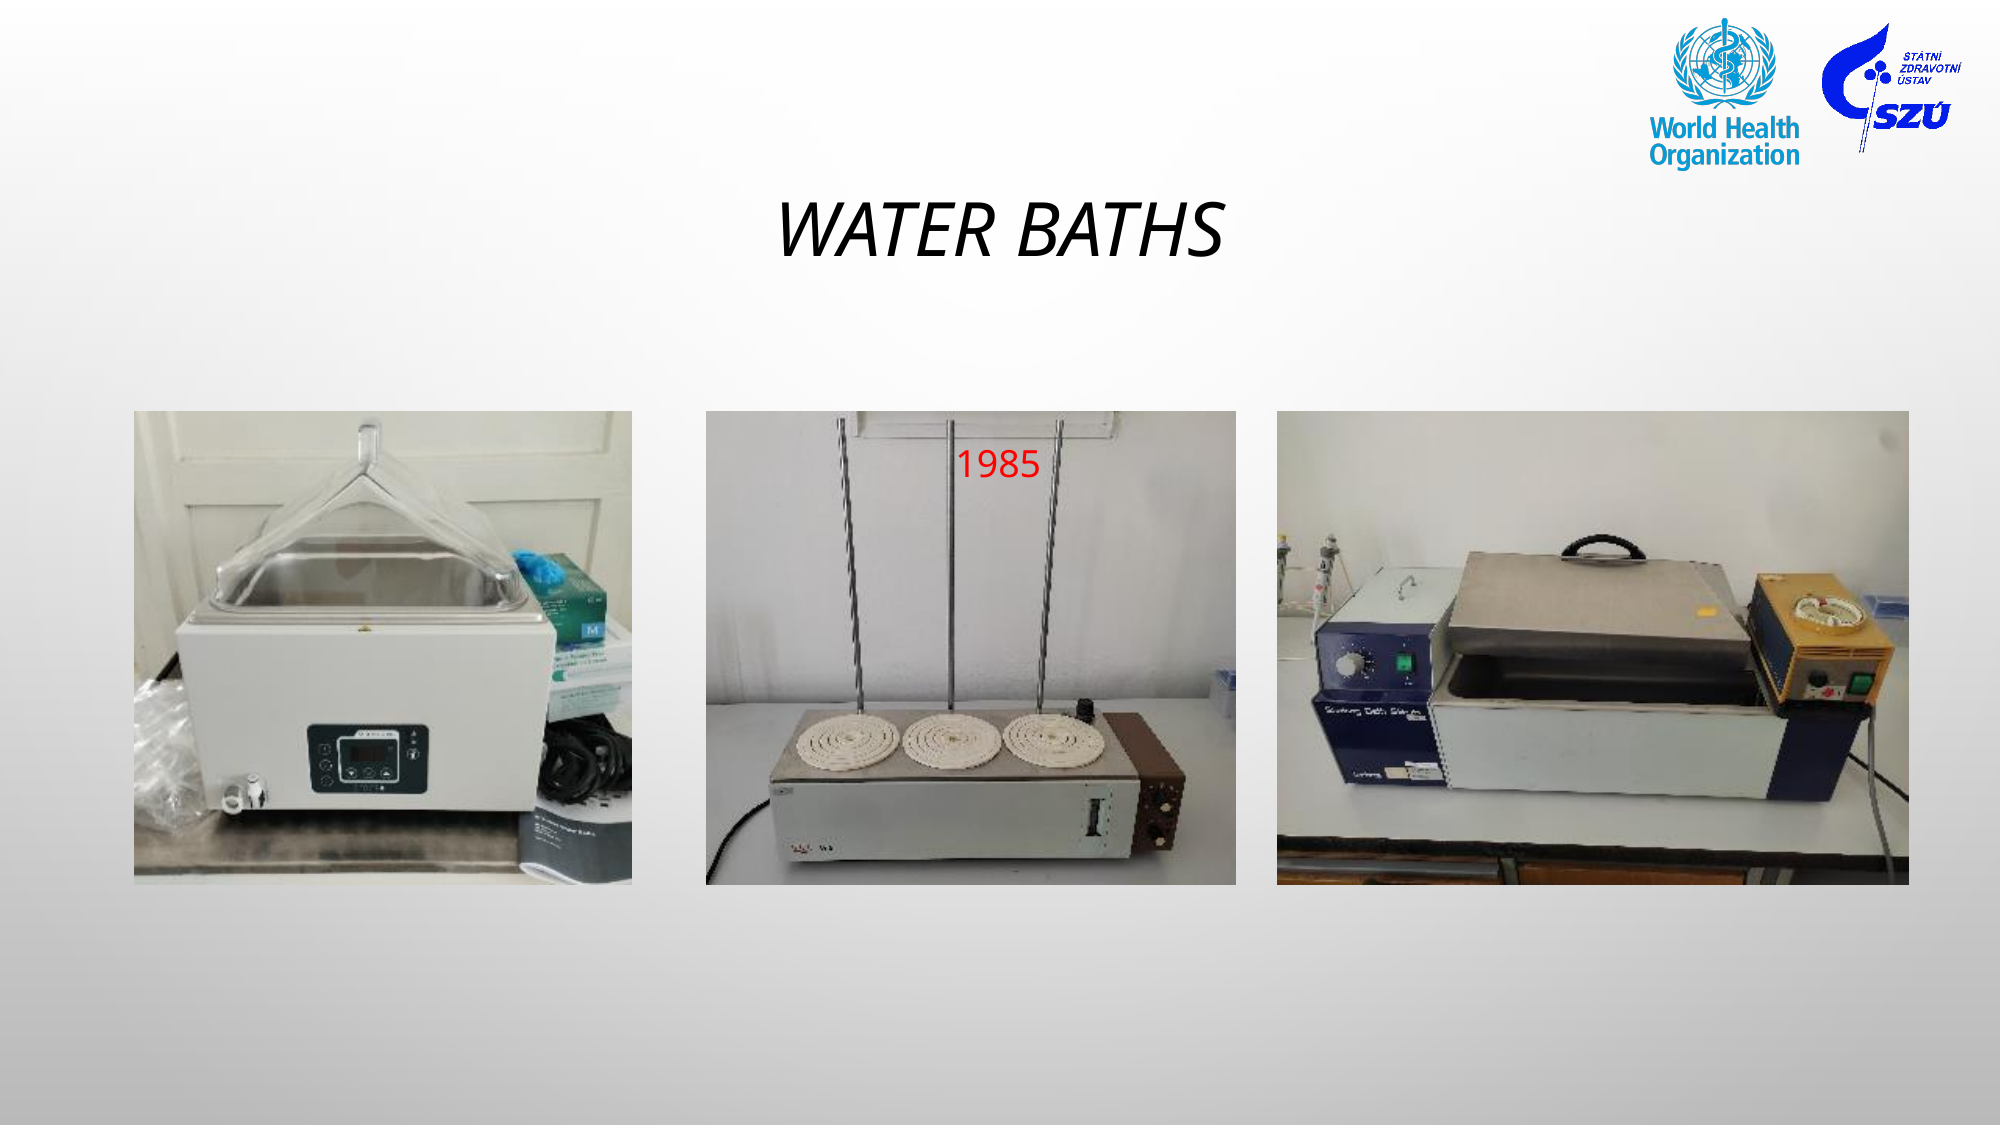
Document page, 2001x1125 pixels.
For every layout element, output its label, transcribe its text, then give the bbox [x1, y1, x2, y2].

picture [0, 0, 2000, 1125]
title Water baths [149, 101, 1851, 364]
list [705, 411, 1236, 886]
